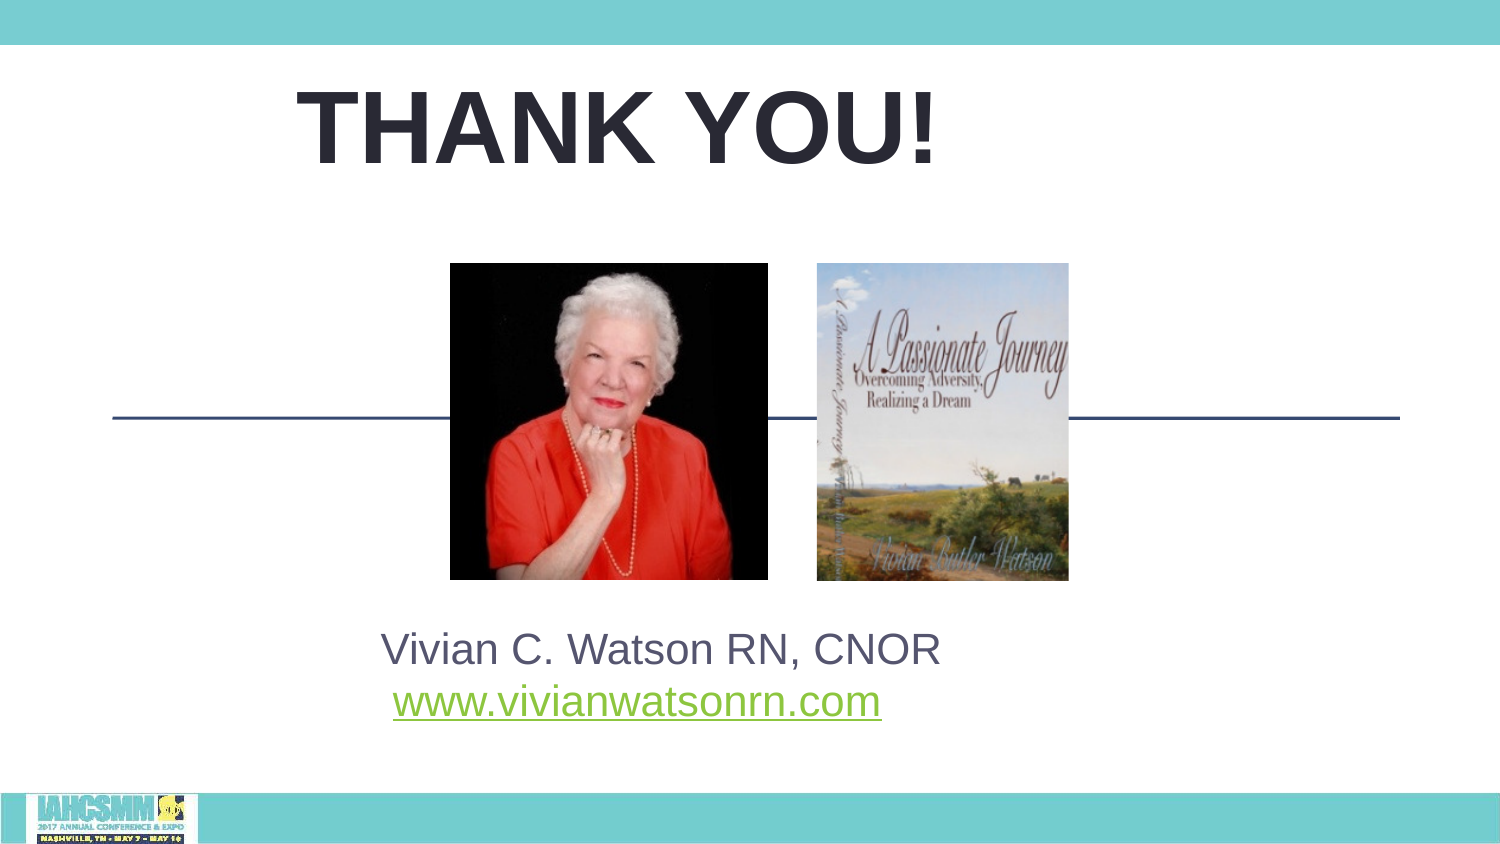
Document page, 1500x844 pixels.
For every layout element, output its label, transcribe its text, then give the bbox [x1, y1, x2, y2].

picture [0, 56, 1500, 844]
title THANK YOU! [281, 37, 1238, 200]
subtitle Vivian C. Watson RN, CNOR www.vivianwatsonrn.com [365, 553, 1154, 769]
